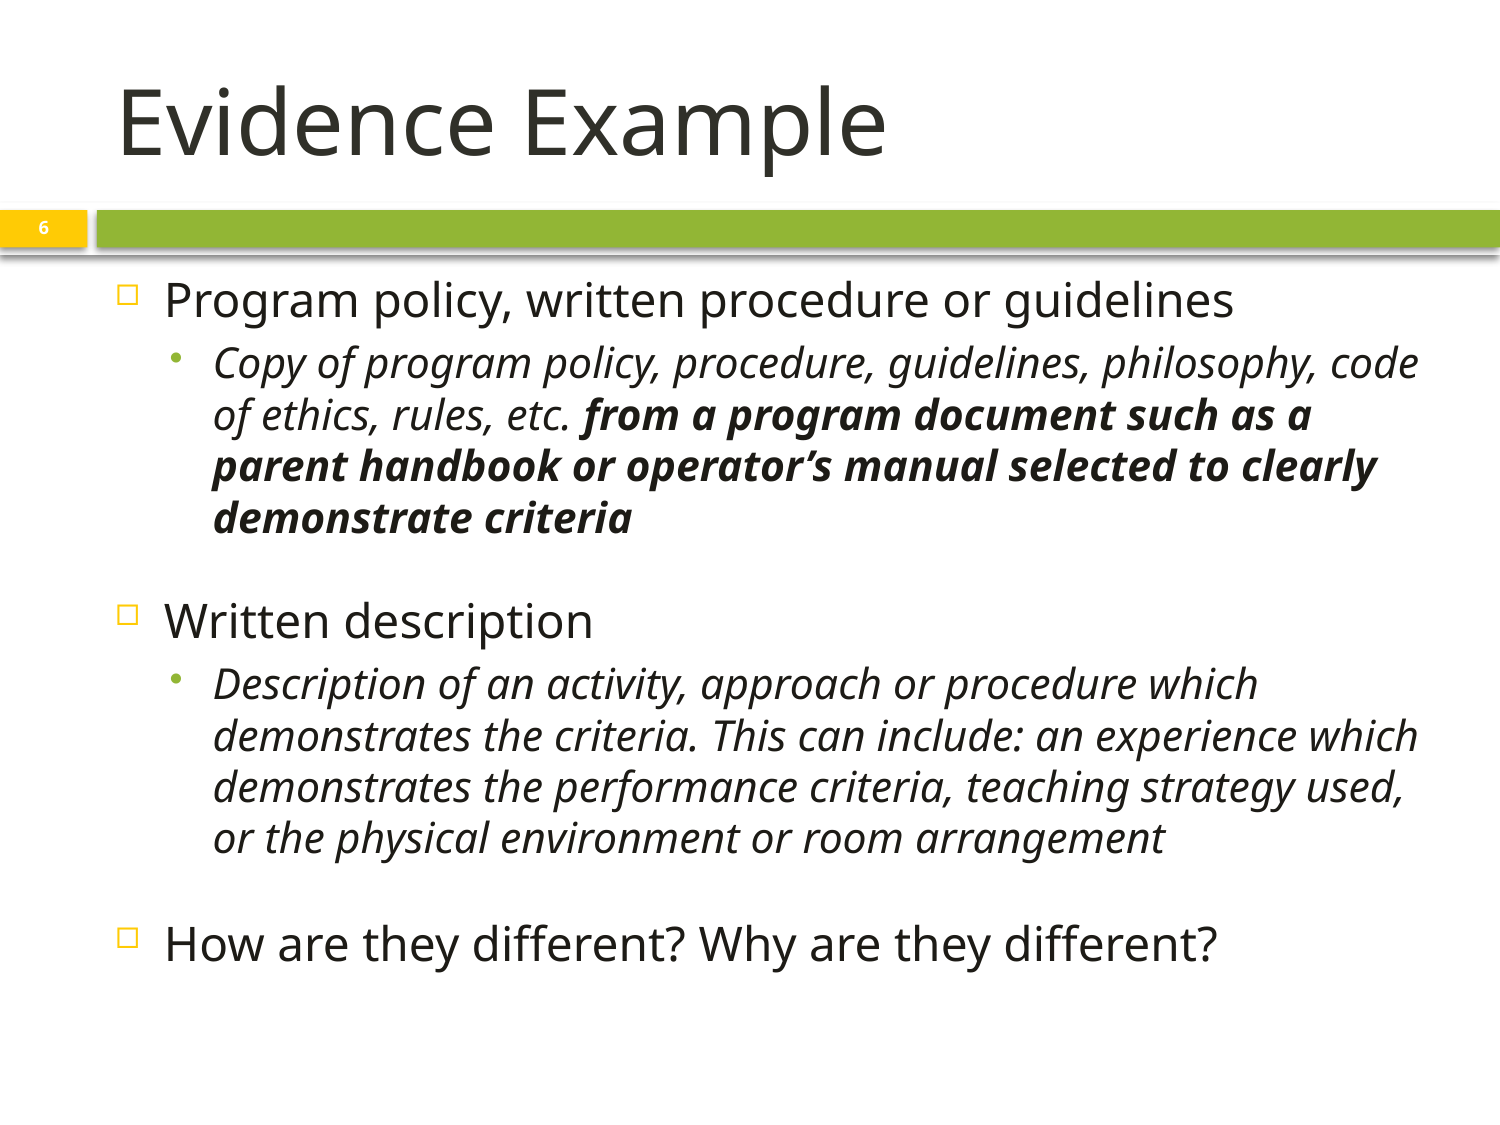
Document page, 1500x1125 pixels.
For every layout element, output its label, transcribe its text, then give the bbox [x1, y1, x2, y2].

list Program policy, written procedure or guidelines Copy of program policy, procedure, guidelines, philosophy, code of ethics, rules, etc. from a program document such as a parent handbook or operator’s manual selected to clearly demonstrate criteria Written description Description of an activity, approach or procedure which demonstrates the criteria. This can include: an experience which demonstrates the performance criteria, teaching strategy used, or the physical environment or room arrangement How are they different? Why are they different? [100, 262, 1438, 1000]
title Evidence Example [100, 37, 1438, 200]
slide_number 6 [0, 208, 88, 249]
